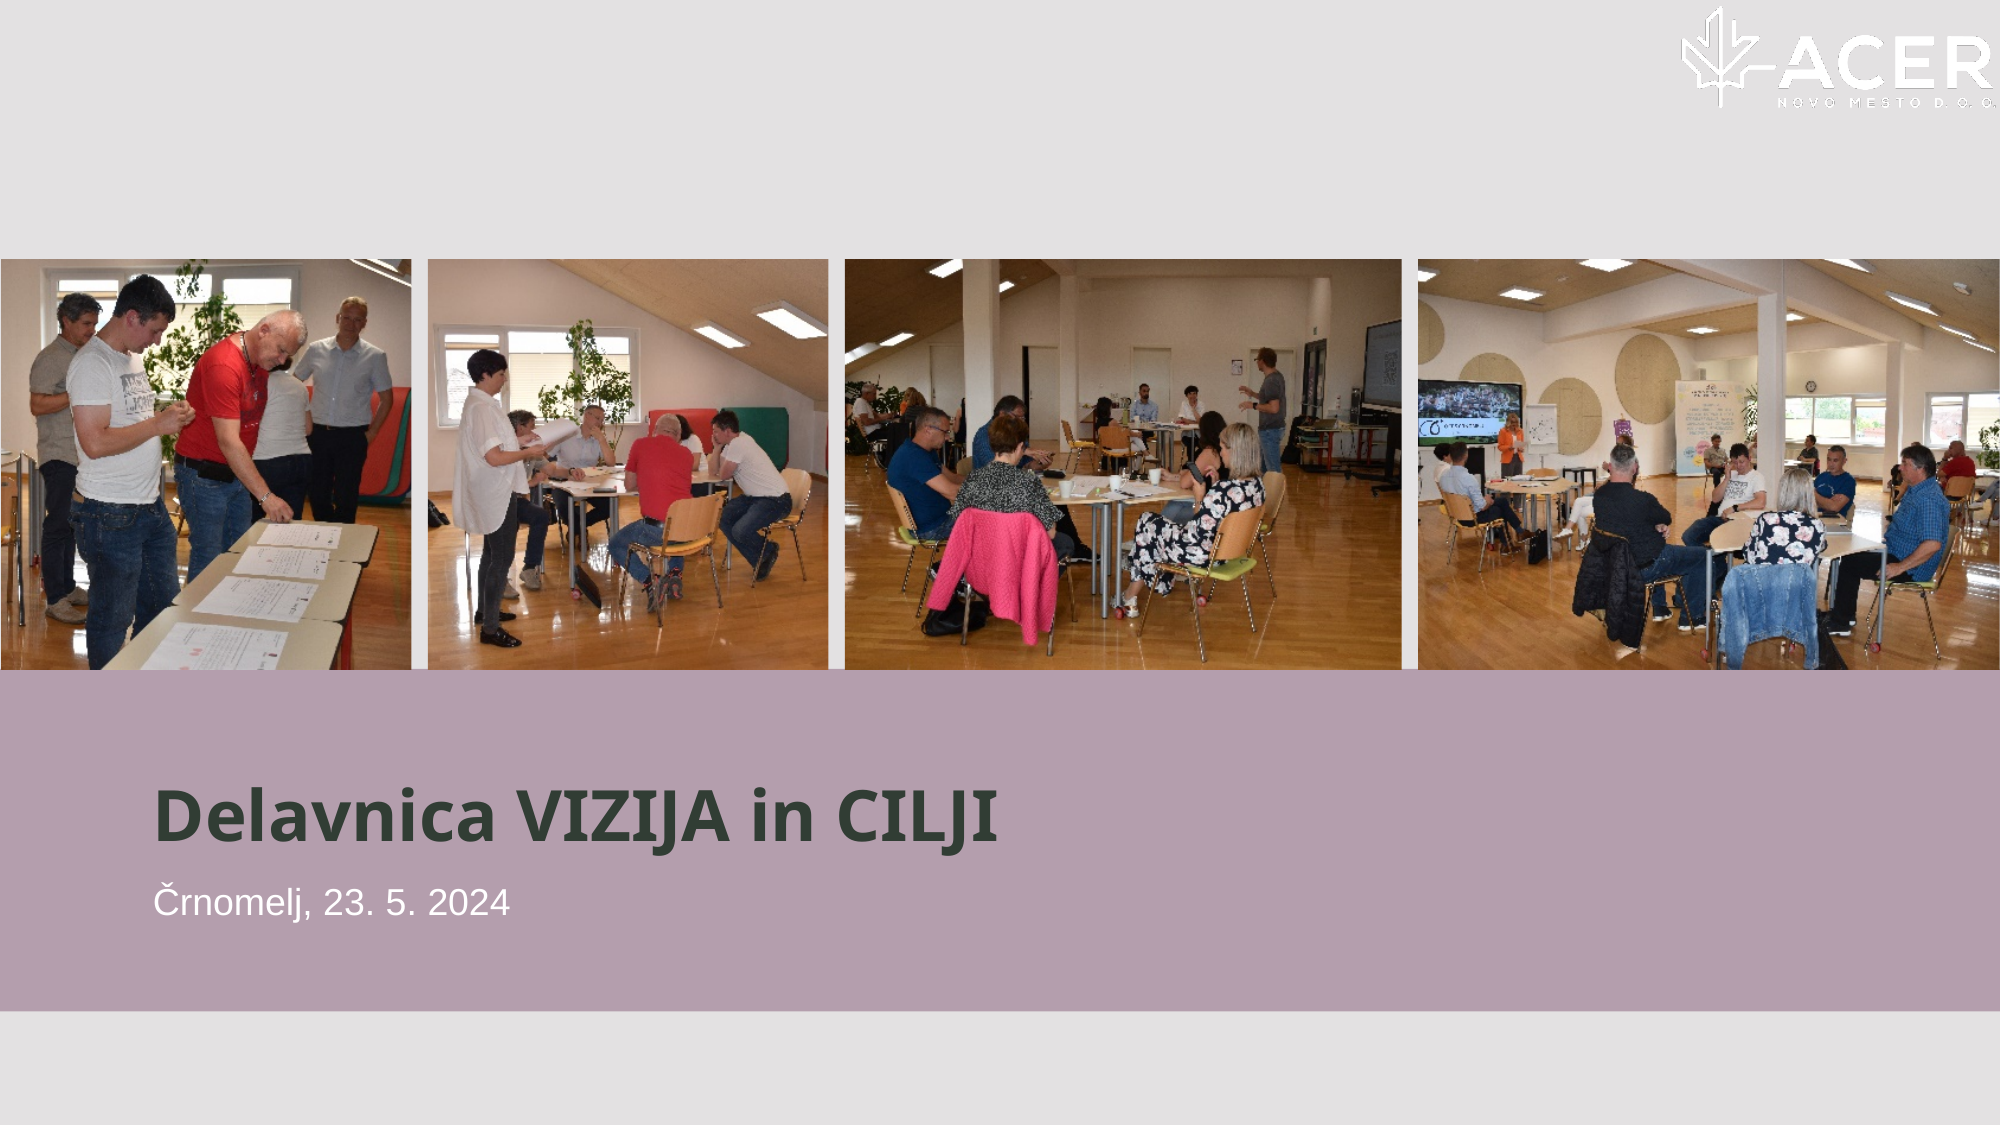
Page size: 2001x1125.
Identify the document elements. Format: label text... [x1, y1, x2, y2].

picture [1418, 259, 2000, 670]
text_box Delavnica VIZIJA in CILJI [137, 562, 1713, 865]
picture [844, 259, 1402, 670]
text_box Črnomelj, 23. 5. 2024 [137, 876, 1713, 954]
picture [0, 259, 412, 670]
picture [1673, 0, 2000, 117]
picture [427, 259, 829, 670]
text_box [0, 670, 2000, 1012]
